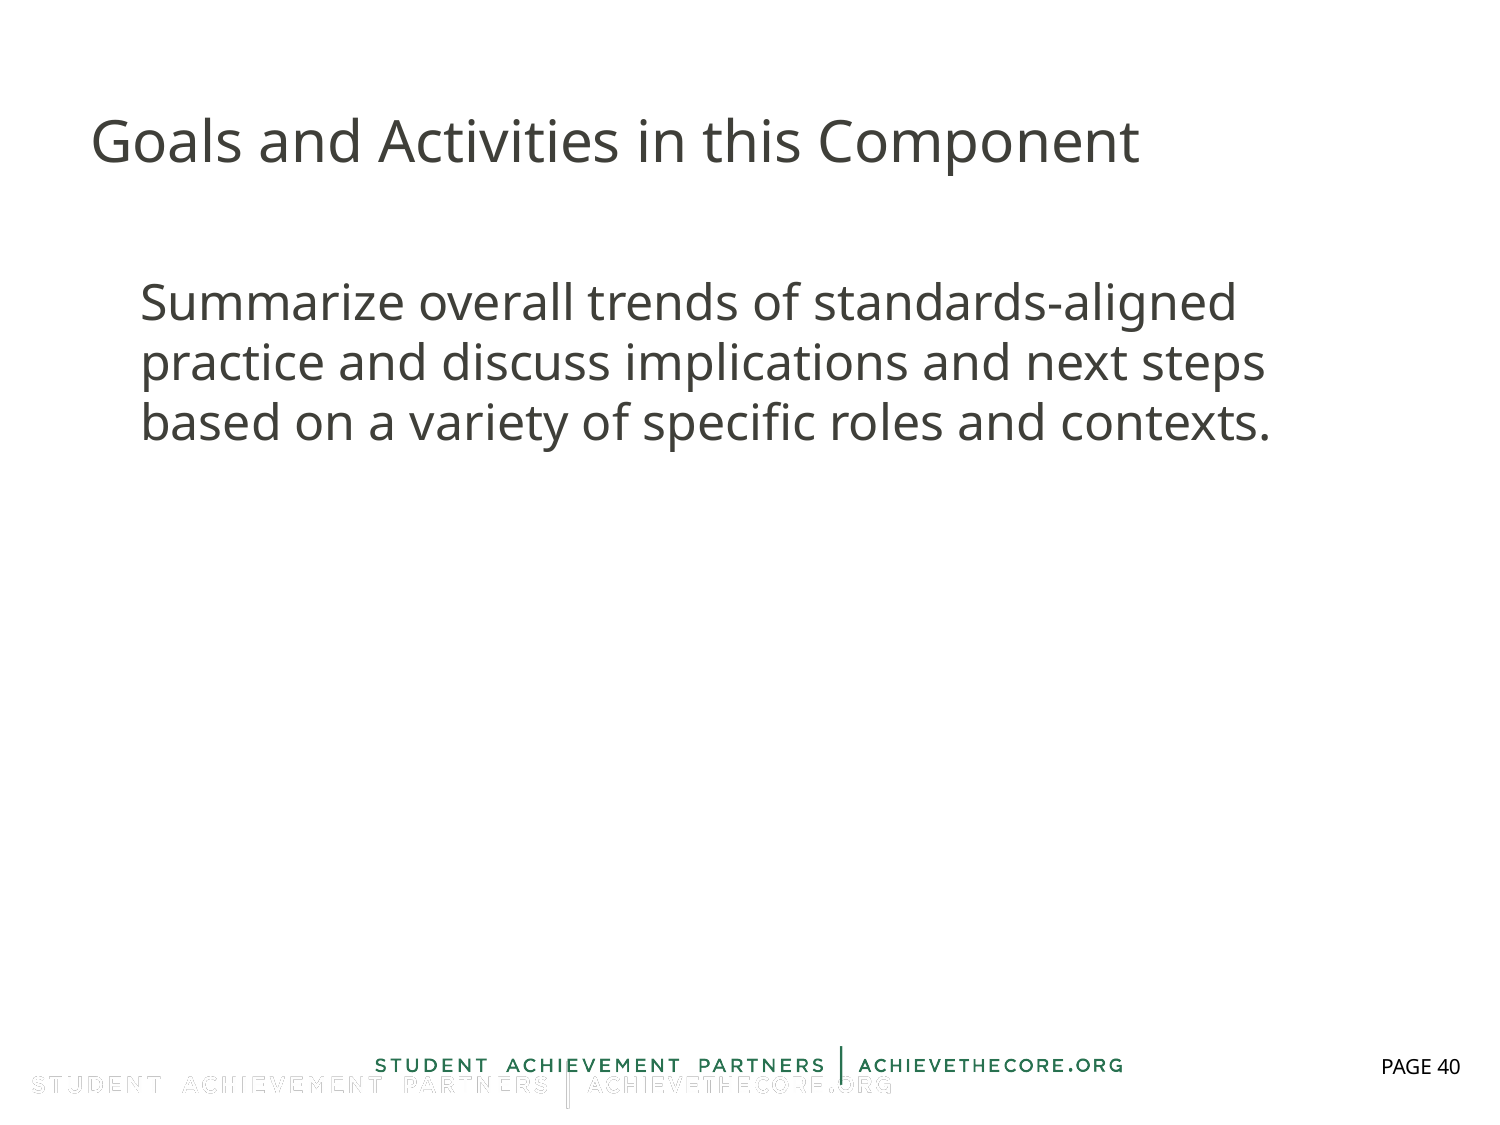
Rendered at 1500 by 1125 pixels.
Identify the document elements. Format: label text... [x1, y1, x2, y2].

picture [12, 1046, 1122, 1112]
title Goals and Activities in this Component [75, 45, 1425, 233]
list Summarize overall trends of standards-aligned practice and discuss implications and next steps based on a variety of specific roles and contexts. [75, 262, 1425, 1005]
